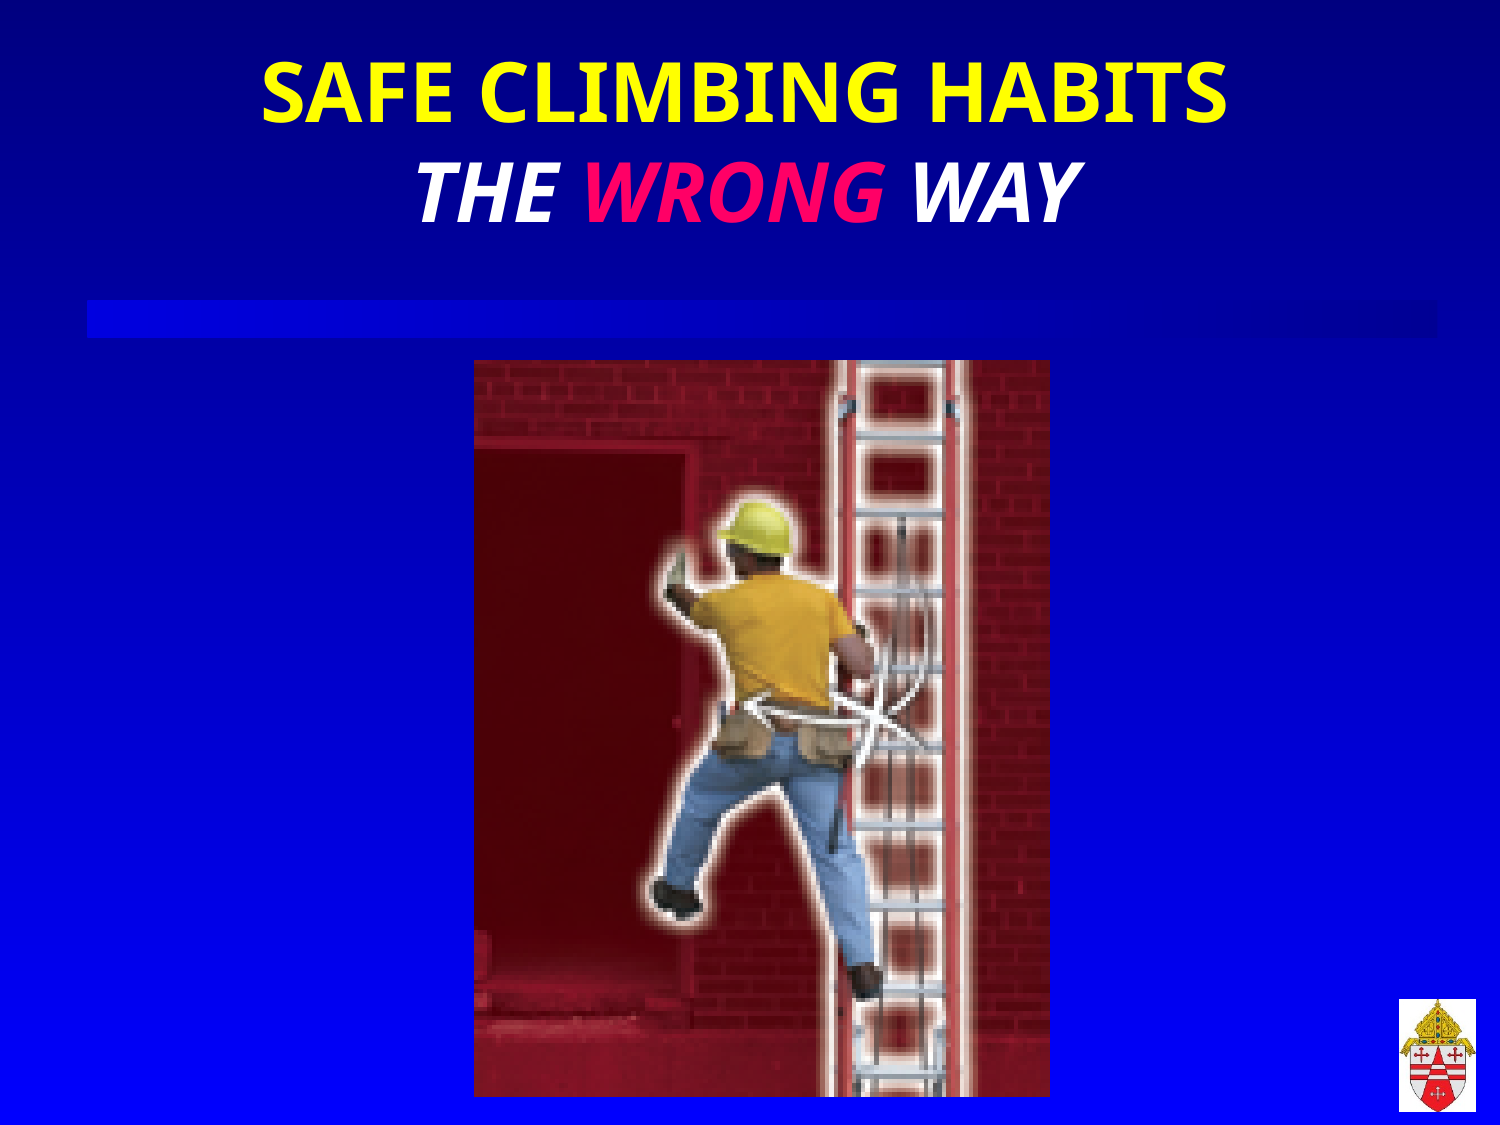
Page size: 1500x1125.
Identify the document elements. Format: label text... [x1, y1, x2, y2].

picture [1399, 999, 1476, 1112]
picture [474, 359, 1051, 1098]
title SAFE CLIMBING HABITS THE WRONG WAY [61, 61, 1451, 248]
